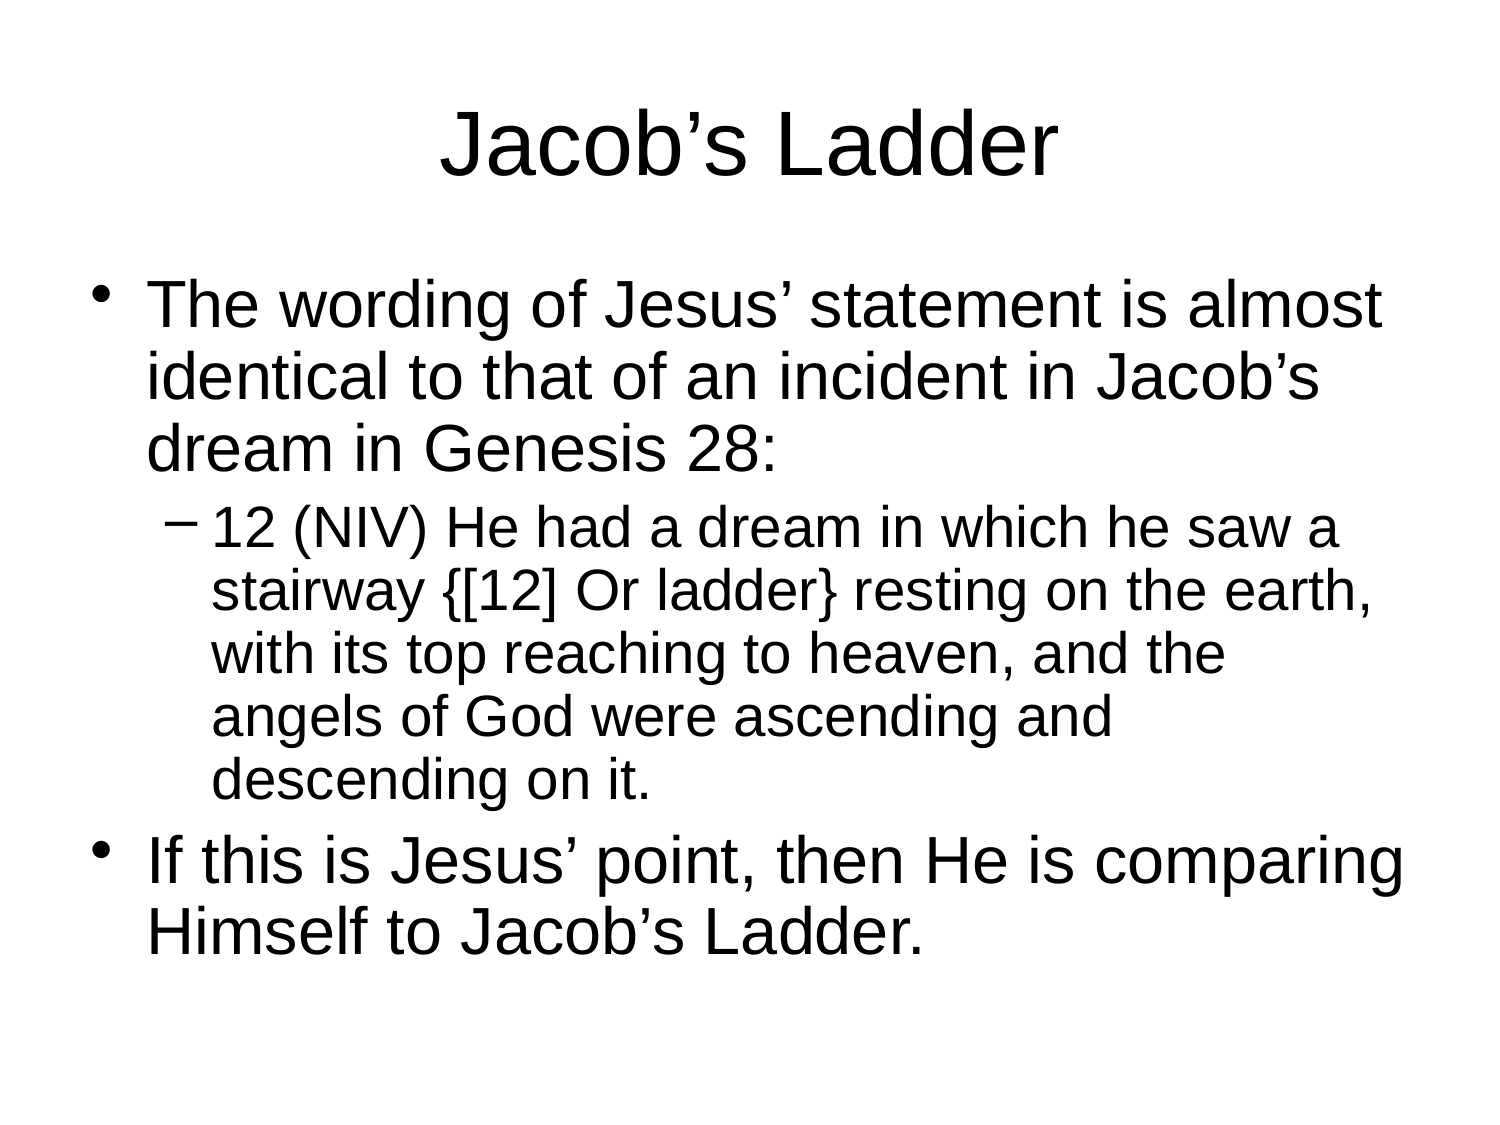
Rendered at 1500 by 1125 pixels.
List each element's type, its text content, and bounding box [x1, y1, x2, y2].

title Jacob’s Ladder [75, 45, 1425, 233]
list The wording of Jesus’ statement is almost identical to that of an incident in Jacob’s dream in Genesis 28: 12 (NIV) He had a dream in which he saw a stairway {[12] Or ladder} resting on the earth, with its top reaching to heaven, and the angels of God were ascending and descending on it. If this is Jesus’ point, then He is comparing Himself to Jacob’s Ladder. [75, 262, 1425, 1005]
